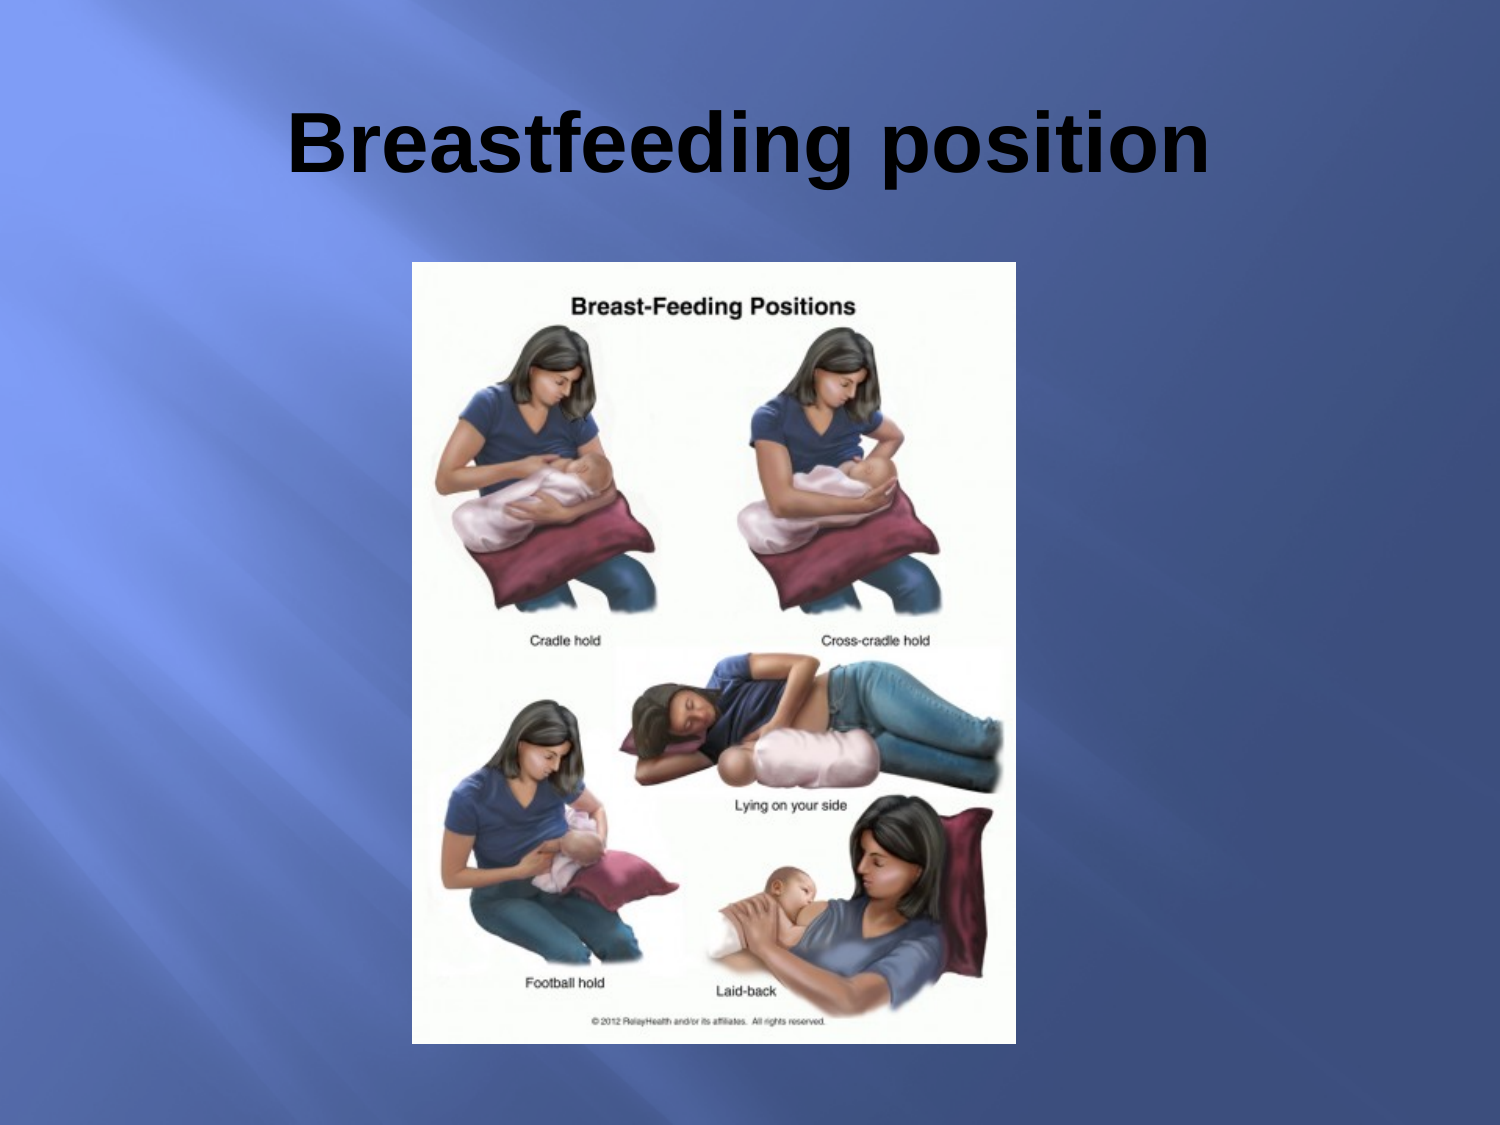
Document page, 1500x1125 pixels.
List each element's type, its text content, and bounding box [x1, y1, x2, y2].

picture [412, 262, 1016, 1044]
title Breastfeeding position [75, 45, 1425, 233]
